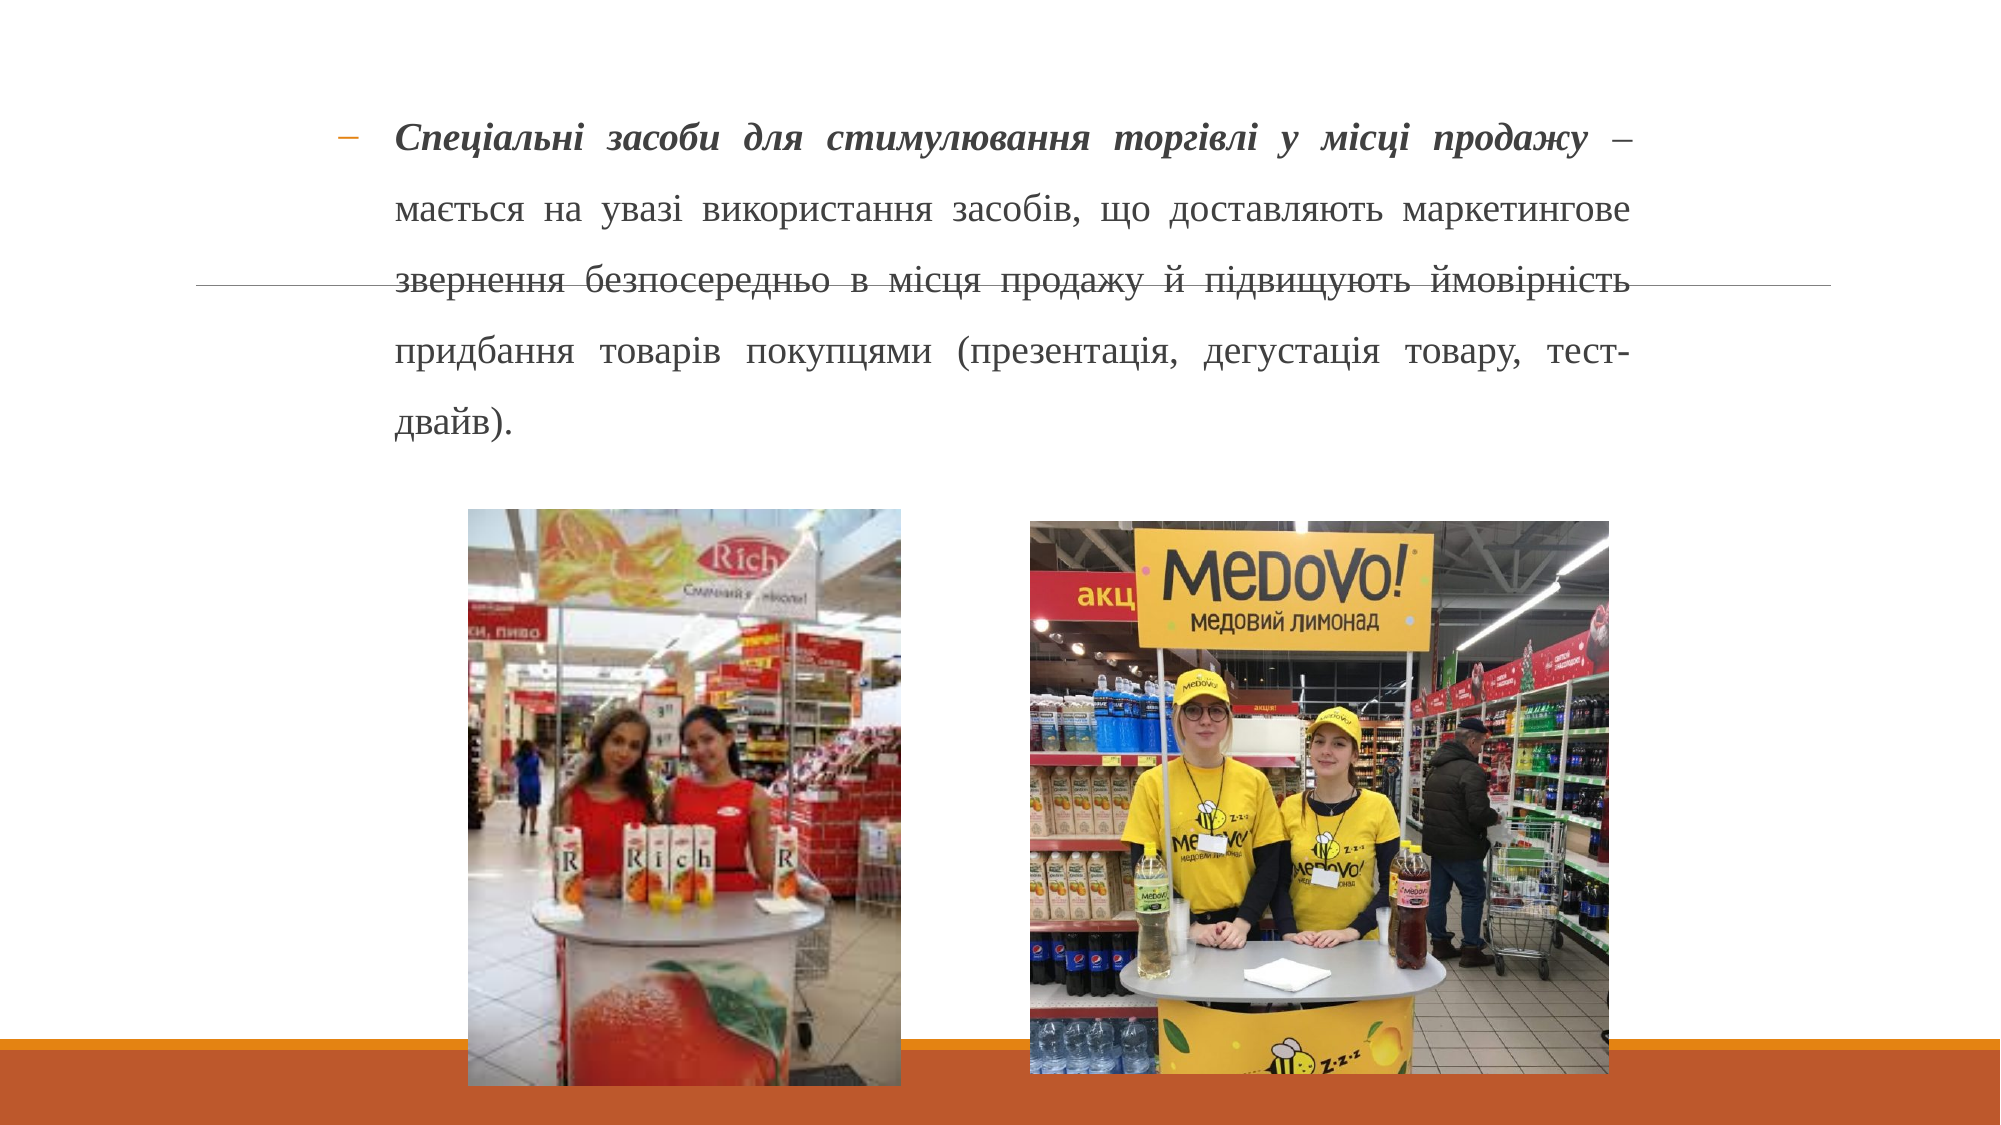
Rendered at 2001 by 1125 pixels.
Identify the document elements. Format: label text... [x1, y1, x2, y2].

picture [1029, 521, 1610, 1075]
picture [468, 509, 901, 1087]
list Спеціальні засоби для стимулювання торгівлі у місці продажу – мається на увазі використання засобів, що доставляють маркетингове звернення безпосередньо в місця продажу й підвищують ймовірність придбання товарів покупцями (презентація, дегустація товару, тест-двайв). [338, 7, 1633, 615]
